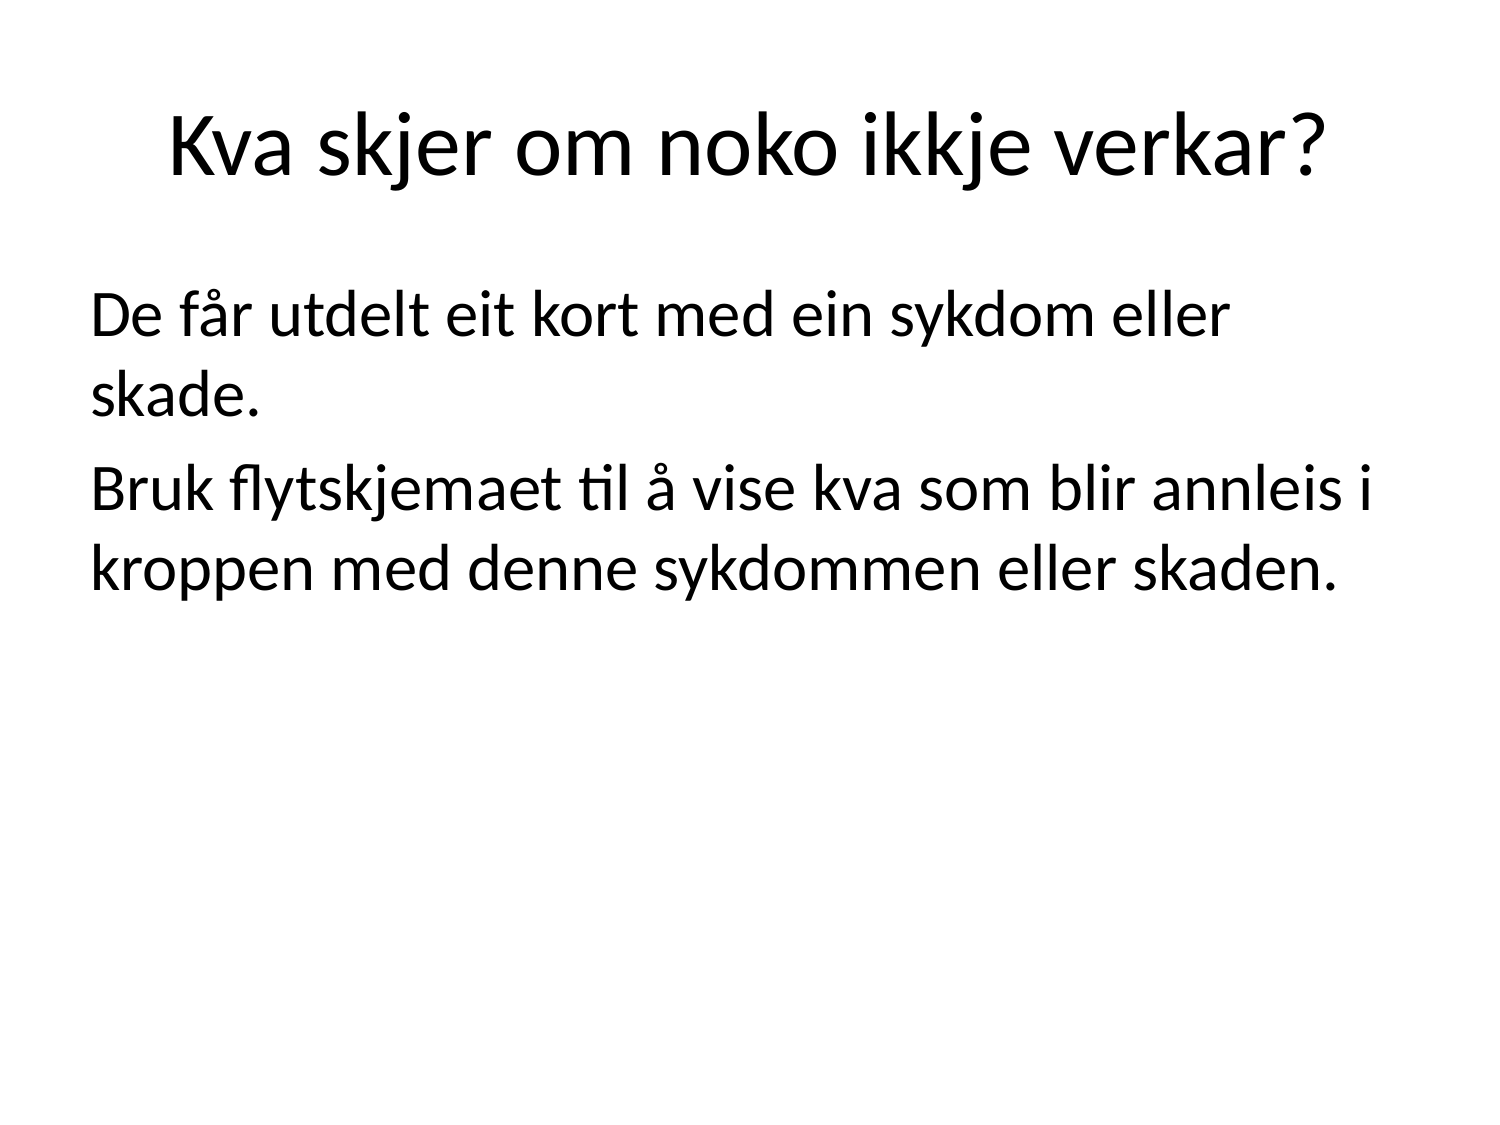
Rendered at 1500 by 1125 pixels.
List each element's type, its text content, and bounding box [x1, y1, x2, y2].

list De får utdelt eit kort med ein sykdom eller skade. Bruk flytskjemaet til å vise kva som blir annleis i kroppen med denne sykdommen eller skaden. [75, 262, 1425, 1005]
title Kva skjer om noko ikkje verkar? [75, 45, 1425, 233]
